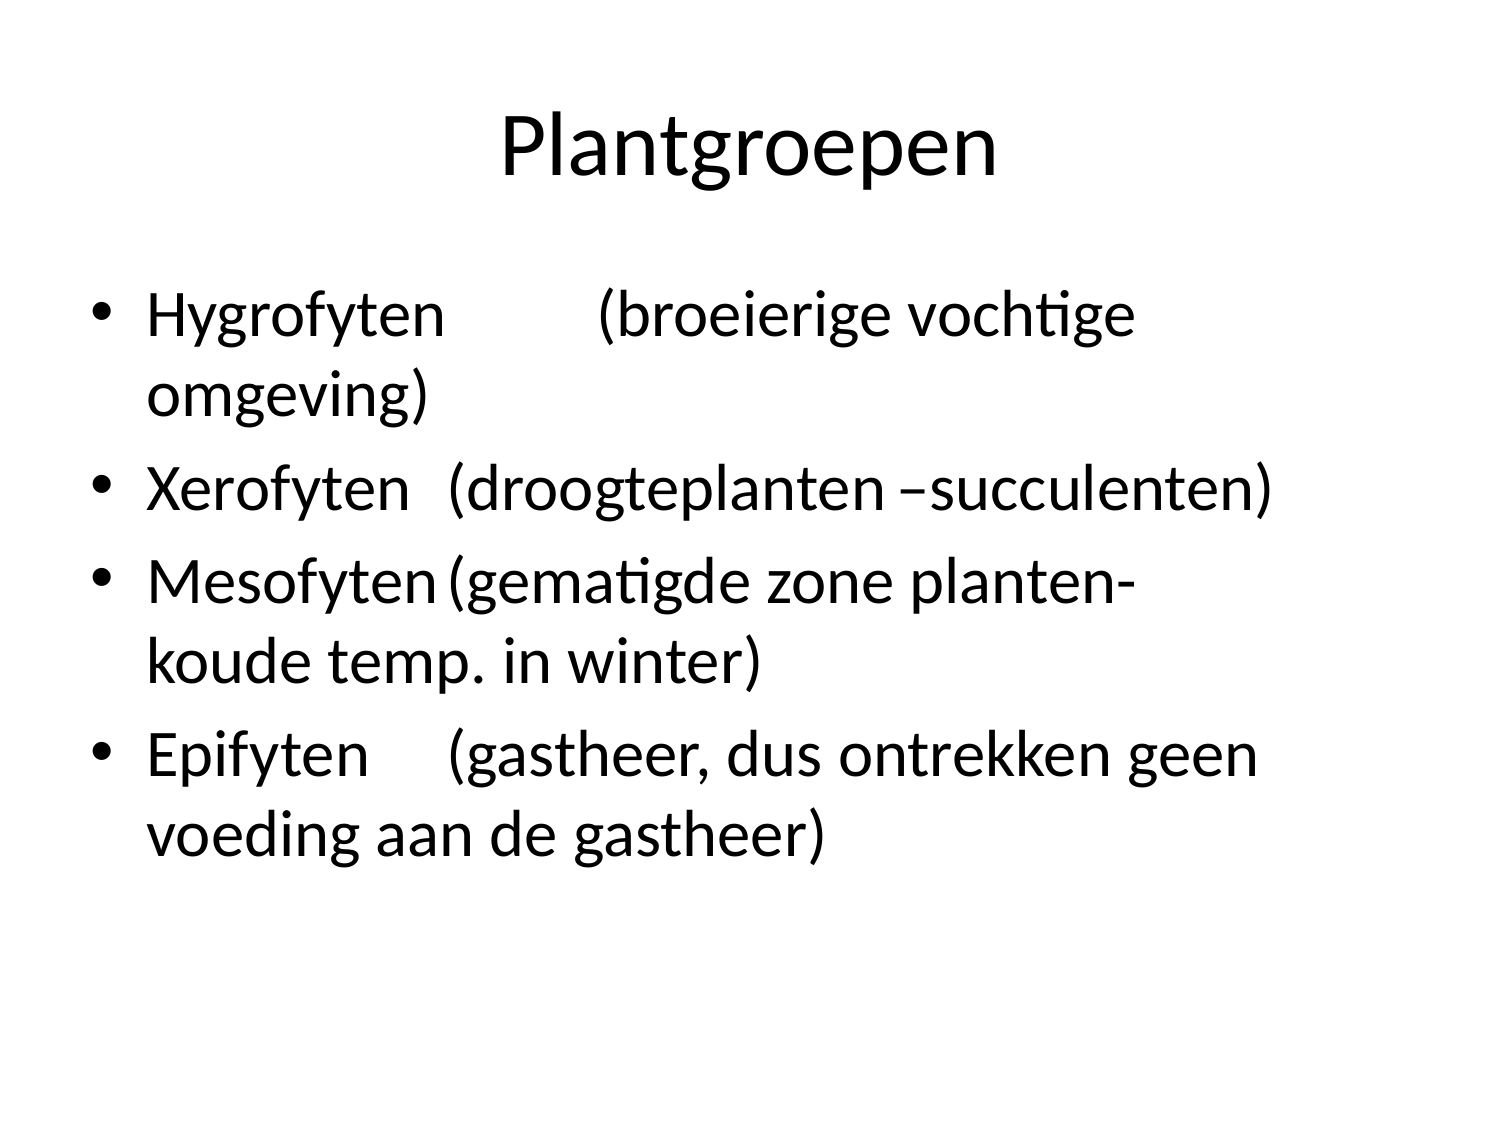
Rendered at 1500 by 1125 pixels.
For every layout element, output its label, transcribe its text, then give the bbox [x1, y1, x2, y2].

title Plantgroepen [75, 45, 1425, 233]
list Hygrofyten (broeierige vochtige omgeving) Xerofyten (droogteplanten –succulenten) Mesofyten (gematigde zone planten- koude temp. in winter) Epifyten (gastheer, dus ontrekken geen voeding aan de gastheer) [75, 262, 1425, 1005]
